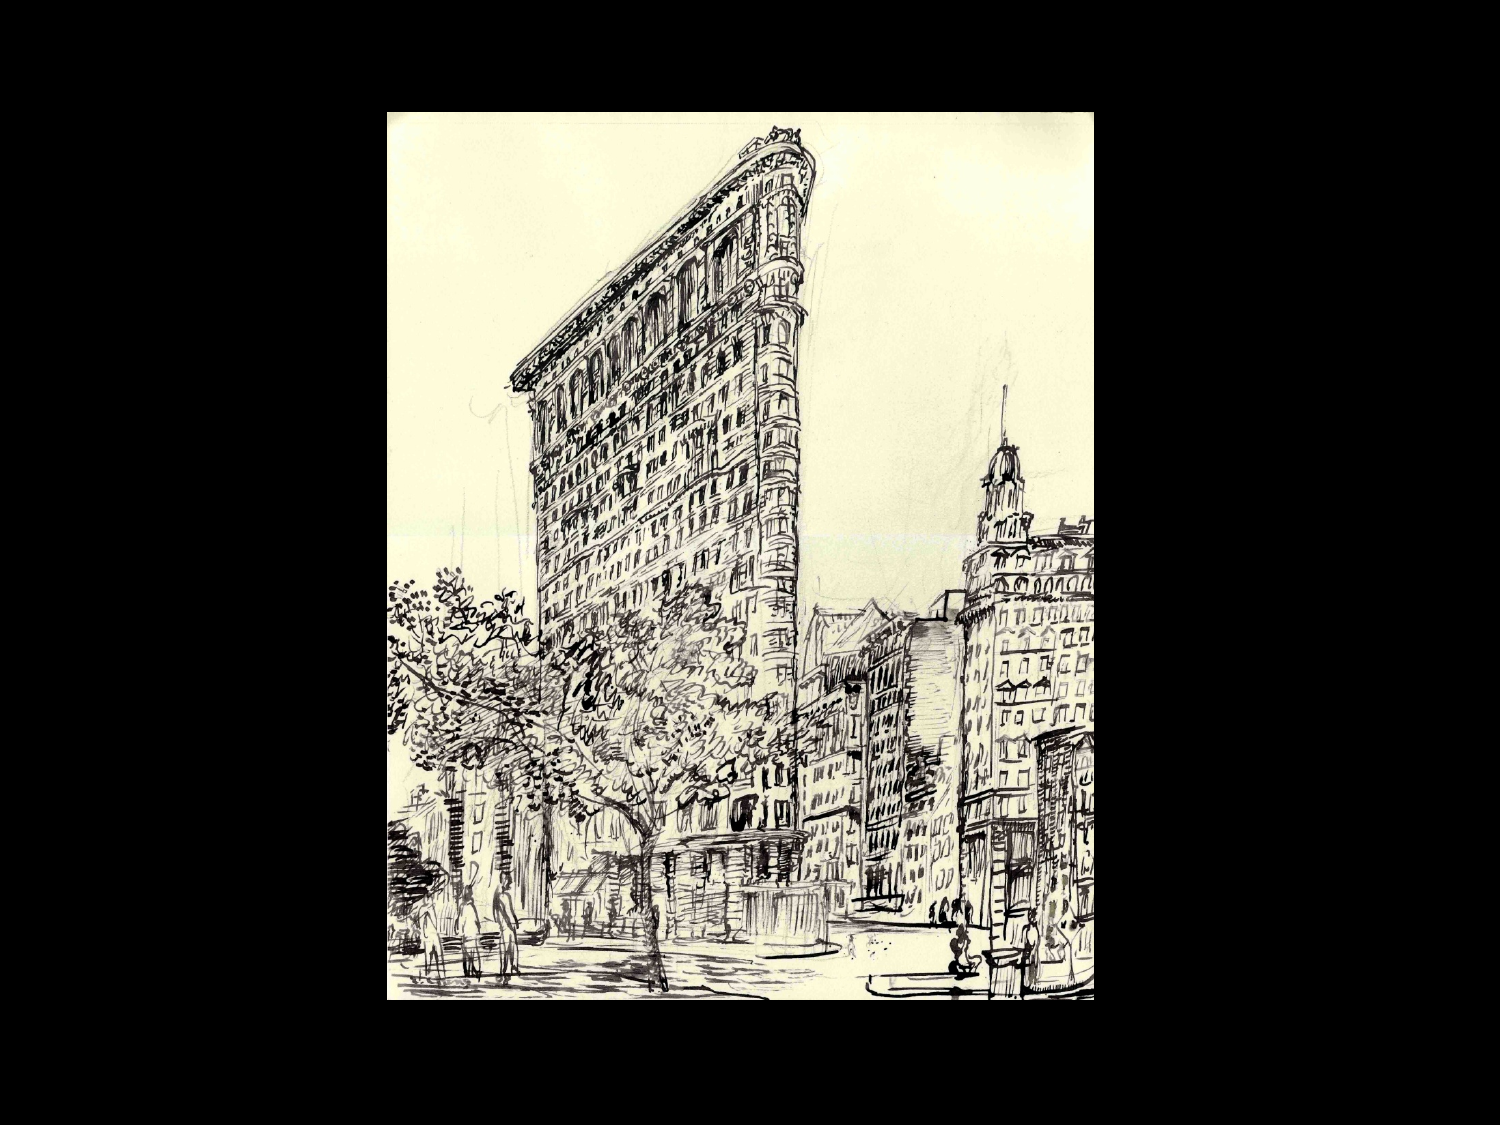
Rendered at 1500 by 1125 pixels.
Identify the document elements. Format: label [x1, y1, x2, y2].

picture [387, 112, 1094, 1001]
